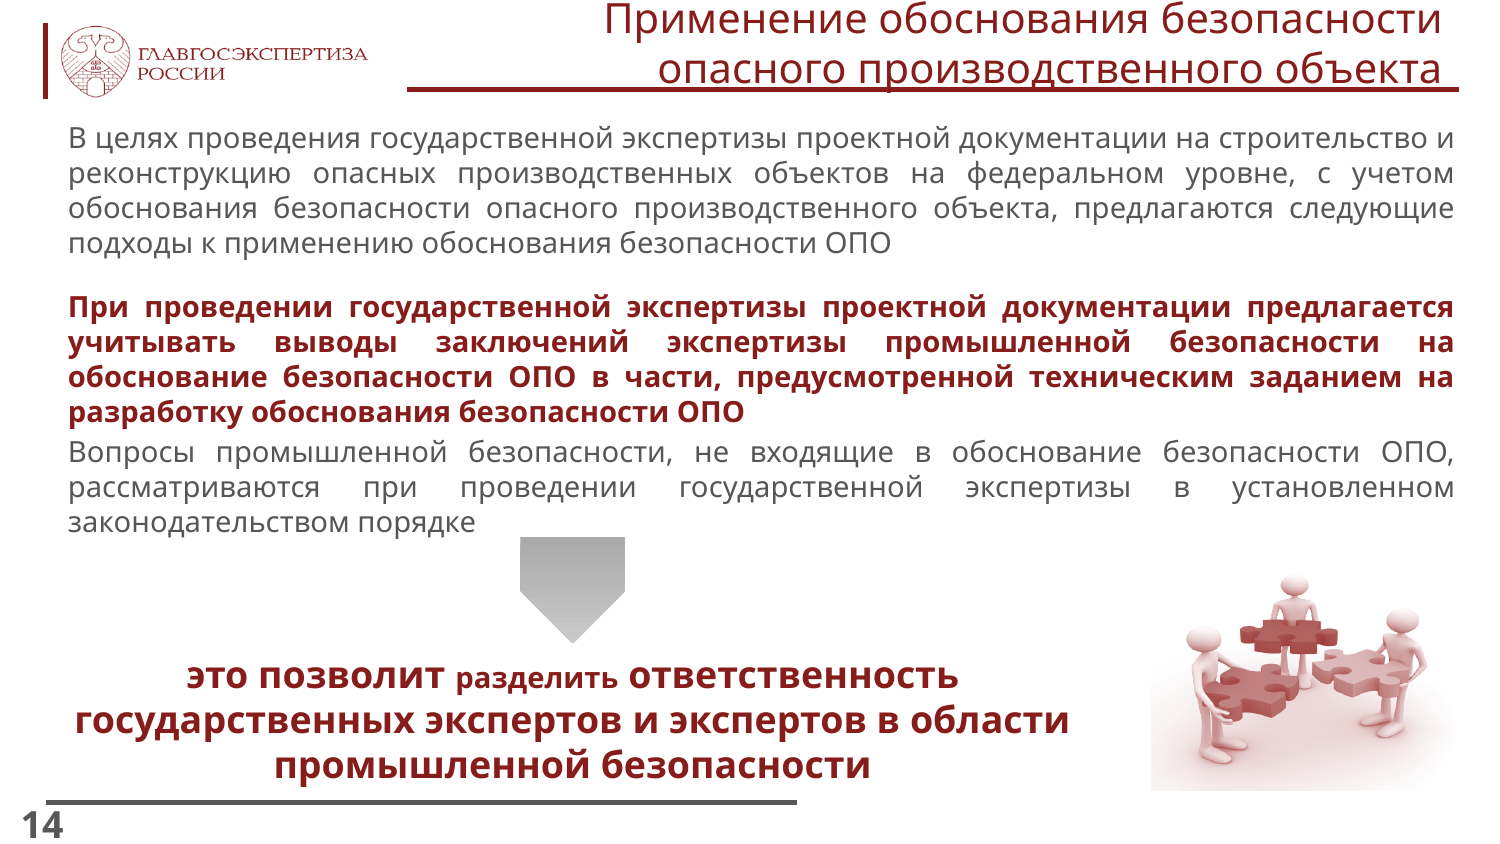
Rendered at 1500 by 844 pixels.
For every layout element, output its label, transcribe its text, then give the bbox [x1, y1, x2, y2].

text_box [518, 534, 628, 643]
slide_number 14 [5, 793, 101, 836]
title Применение обоснования безопасности опасного производственного объекта [465, 0, 1458, 65]
picture [53, 23, 372, 100]
picture [1151, 555, 1453, 792]
text_box это позволит разделить ответственность государственных экспертов и экспертов в области промышленной безопасности [41, 643, 1105, 793]
list В целях проведения государственной экспертизы проектной документации на строительство и реконструкцию опасных производственных объектов на федеральном уровне, с учетом обоснования безопасности опасного производственного объекта, предлагаются следующие подходы к применению обоснования безопасности ОПО При проведении государственной экспертизы проектной документации предлагается учитывать выводы заключений экспертизы промышленной безопасности на обоснование безопасности ОПО в части, предусмотренной техническим заданием на разработку обоснования безопасности ОПО Вопросы промышленной безопасности, не входящие в обоснование безопасности ОПО, рассматриваются при проведении государственной экспертизы в установленном законодательством порядке [53, 111, 1471, 546]
